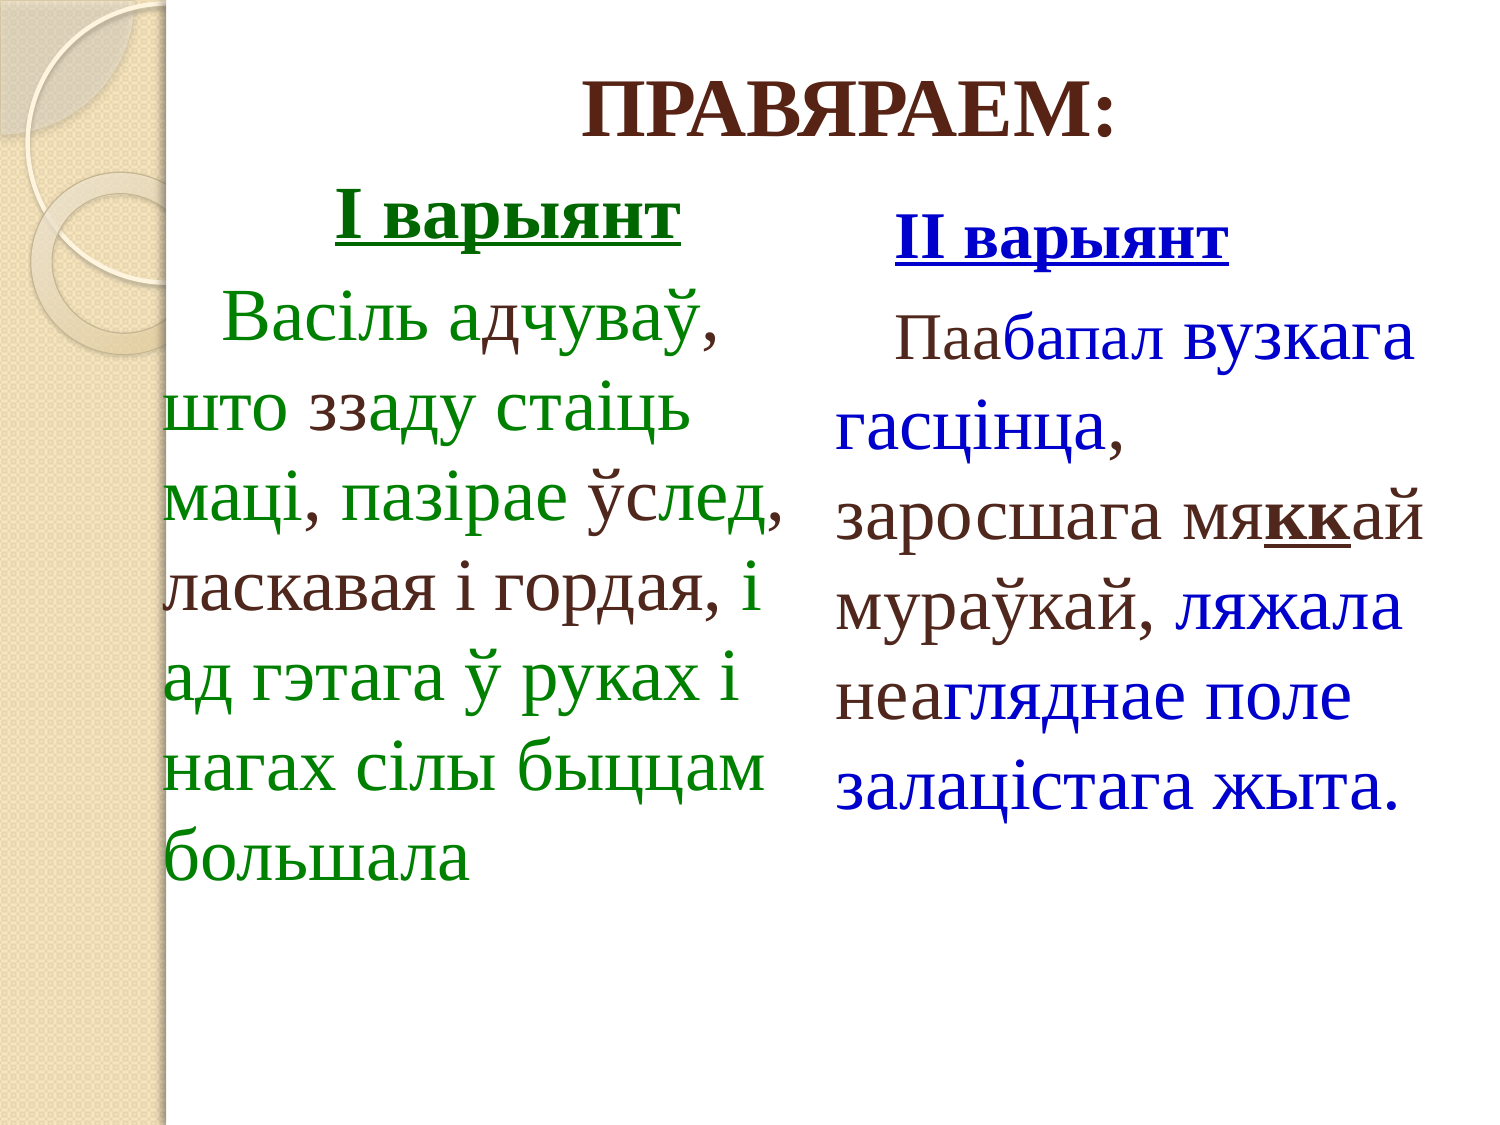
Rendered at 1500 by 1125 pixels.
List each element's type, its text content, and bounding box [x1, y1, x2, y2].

text_box II варыянт Паабапал вузкага гасцінца, заросшага мяккай мураўкай, ляжала неагляднае поле залацістага жыта. [820, 184, 1459, 948]
text_box I варыянт Васіль адчуваў, што ззаду стаіць маці, пазірае ўслед, ласкавая і гордая, і ад гэтага ў руках і нагах сілы быццам большала [147, 155, 809, 1012]
title ПРАВЯРАЕМ: [235, 45, 1466, 161]
